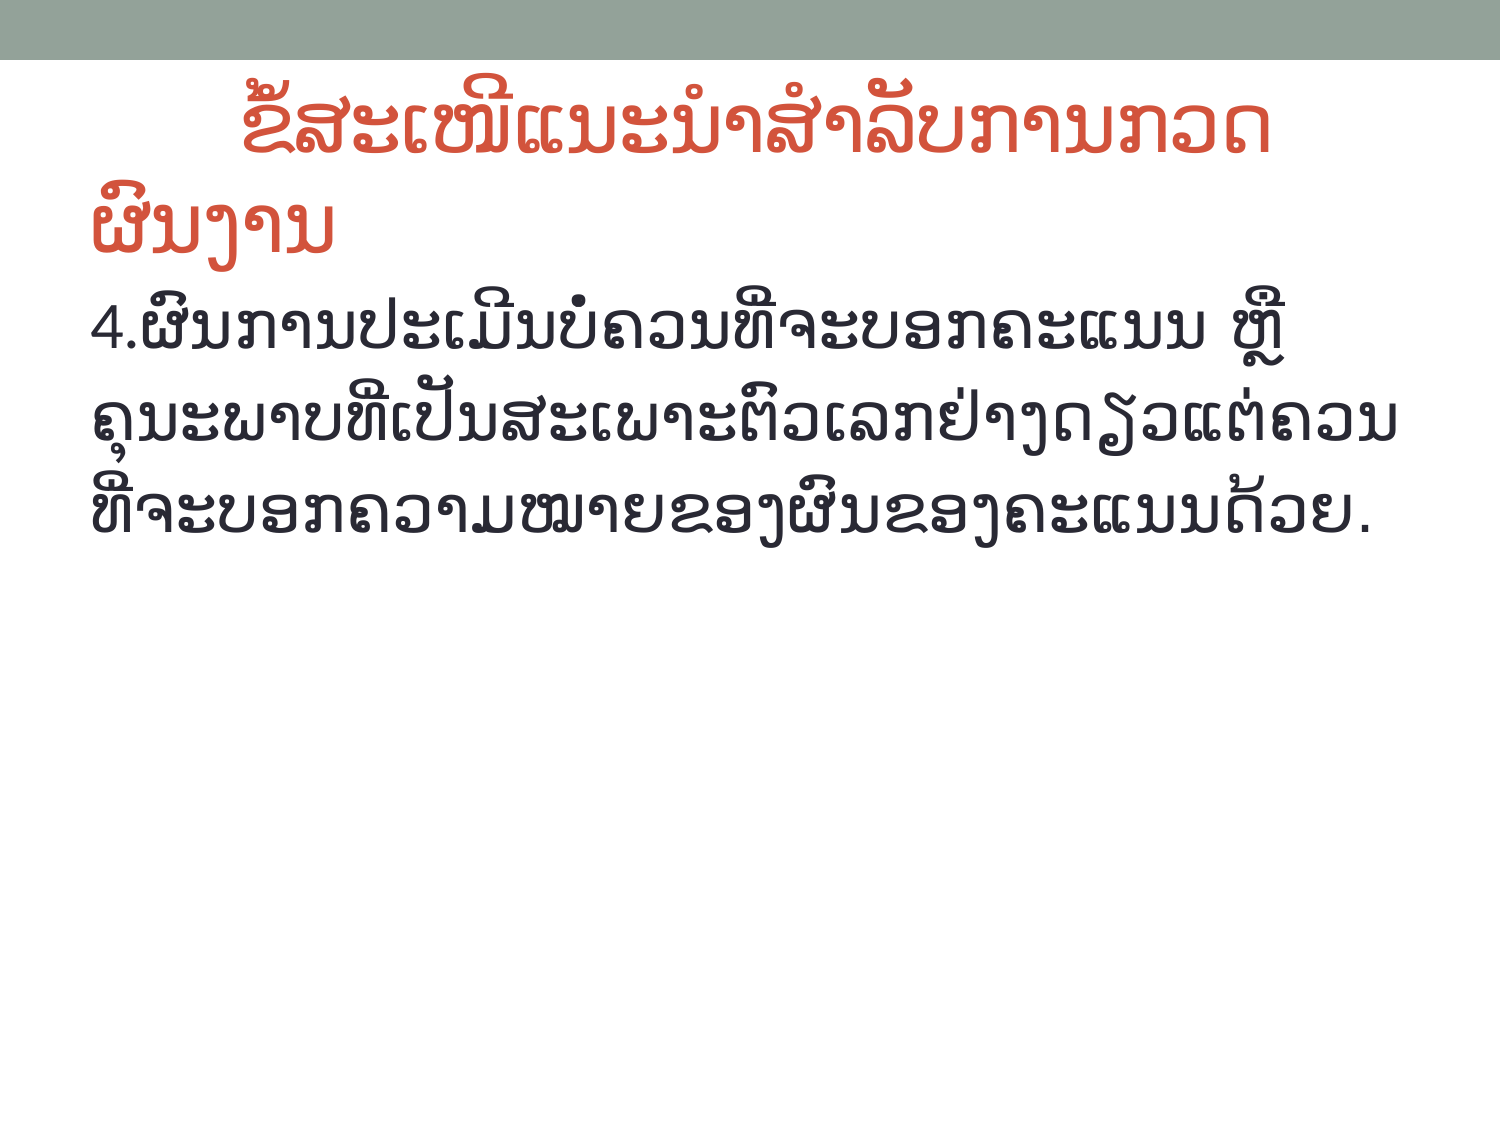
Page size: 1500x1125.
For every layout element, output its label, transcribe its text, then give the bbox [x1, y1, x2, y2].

list 4.ຜົນການປະເມີນບໍ່ຄວນທີ່ຈະບອກຄະແນນ ຫຼື ຄຸນະພາບທີ່ເປັນສະເພາະຕົວເລກຢ່າງດຽວແຕ່ຄວນທີ່ຈະບອກຄວາມໝາຍຂອງຜົນຂອງຄະແນນດ້ວຍ. [75, 262, 1425, 1063]
title ຂໍ້ສະເໜີແນະນໍາສໍາລັບການກວດຜົນງານ [75, 87, 1425, 250]
